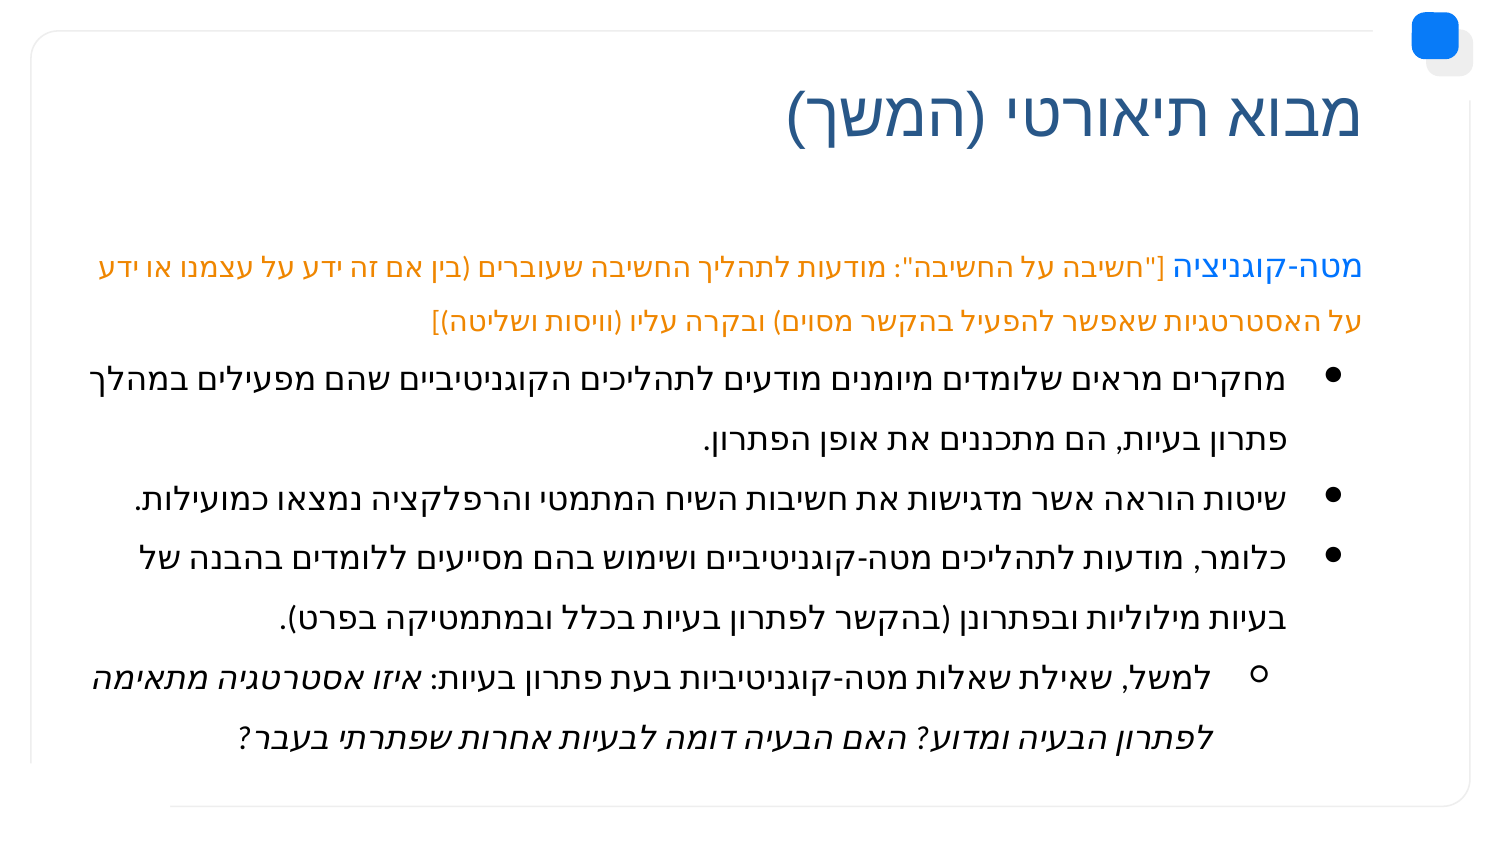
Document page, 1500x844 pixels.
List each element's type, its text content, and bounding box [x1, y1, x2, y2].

title מבוא תיאורטי (המשך) [423, 58, 1379, 153]
text_box מטה-קוגניציה ["חשיבה על החשיבה": מודעות לתהליך החשיבה שעוברים (בין אם זה ידע על עצמנו או ידע על האסטרטגיות שאפשר להפעיל בהקשר מסוים) ובקרה עליו (וויסות ושליטה)] מחקרים מראים שלומדים מיומנים מודעים לתהליכים הקוגניטיביים שהם מפעילים במהלך פתרון בעיות, הם מתכננים את אופן הפתרון. שיטות הוראה אשר מדגישות את חשיבות השיח המתמטי והרפלקציה נמצאו כמועילות. כלומר, מודעות לתהליכים מטה-קוגניטיביים ושימוש בהם מסייעים ללומדים בהבנה של בעיות מילוליות ובפתרונן (בהקשר לפתרון בעיות בכלל ובמתמטיקה בפרט). למשל, שאילת שאלות מטה-קוגניטיביות בעת פתרון בעיות: איזו אסטרטגיה מתאימה לפתרון הבעיה ומדוע? האם הבעיה דומה לבעיות אחרות שפתרתי בעבר? [66, 209, 1379, 772]
